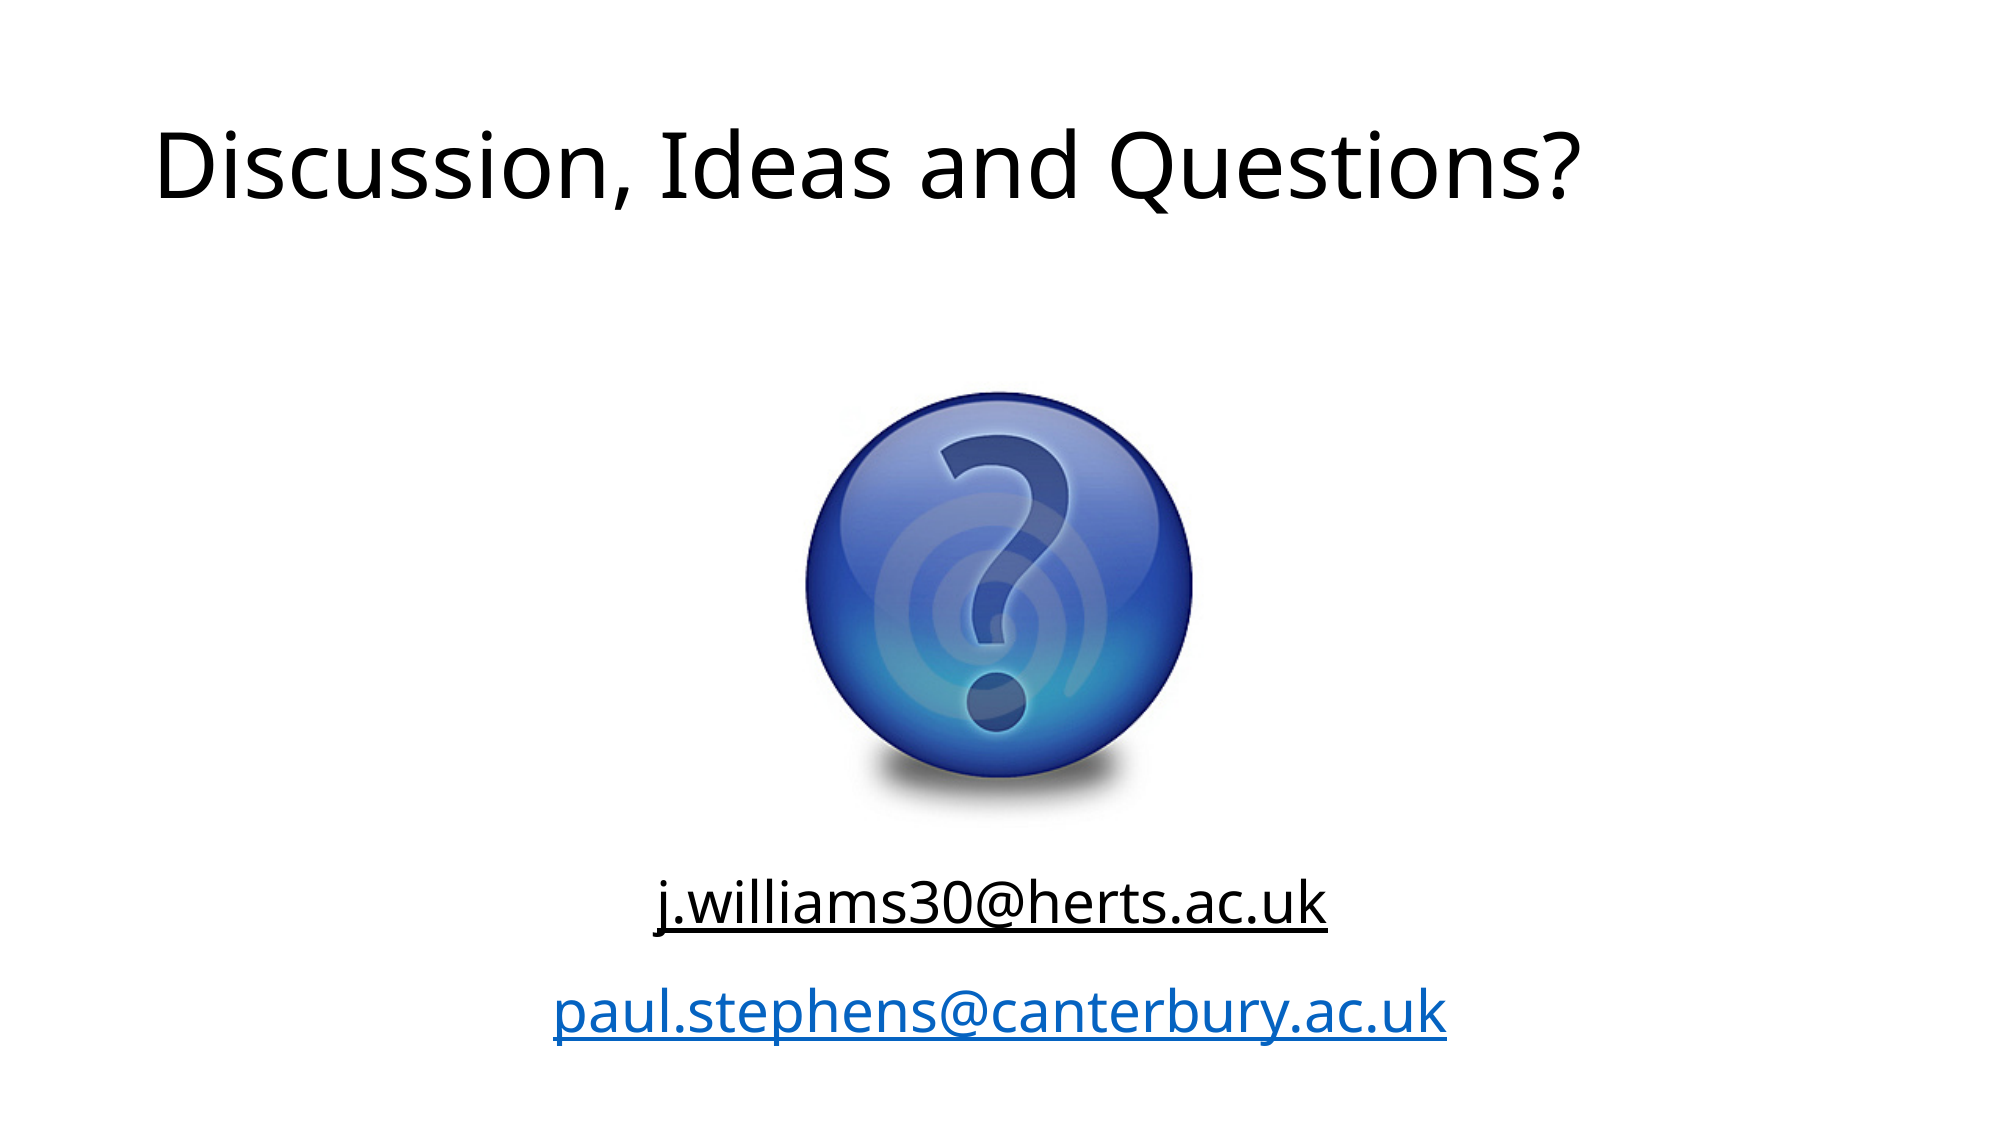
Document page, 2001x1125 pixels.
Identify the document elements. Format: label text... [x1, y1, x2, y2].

text_box j.williams30@herts.ac.uk paul.stephens@canterbury.ac.uk [474, 858, 1525, 1028]
picture [765, 357, 1235, 831]
title Discussion, Ideas and Questions? [137, 59, 1863, 278]
